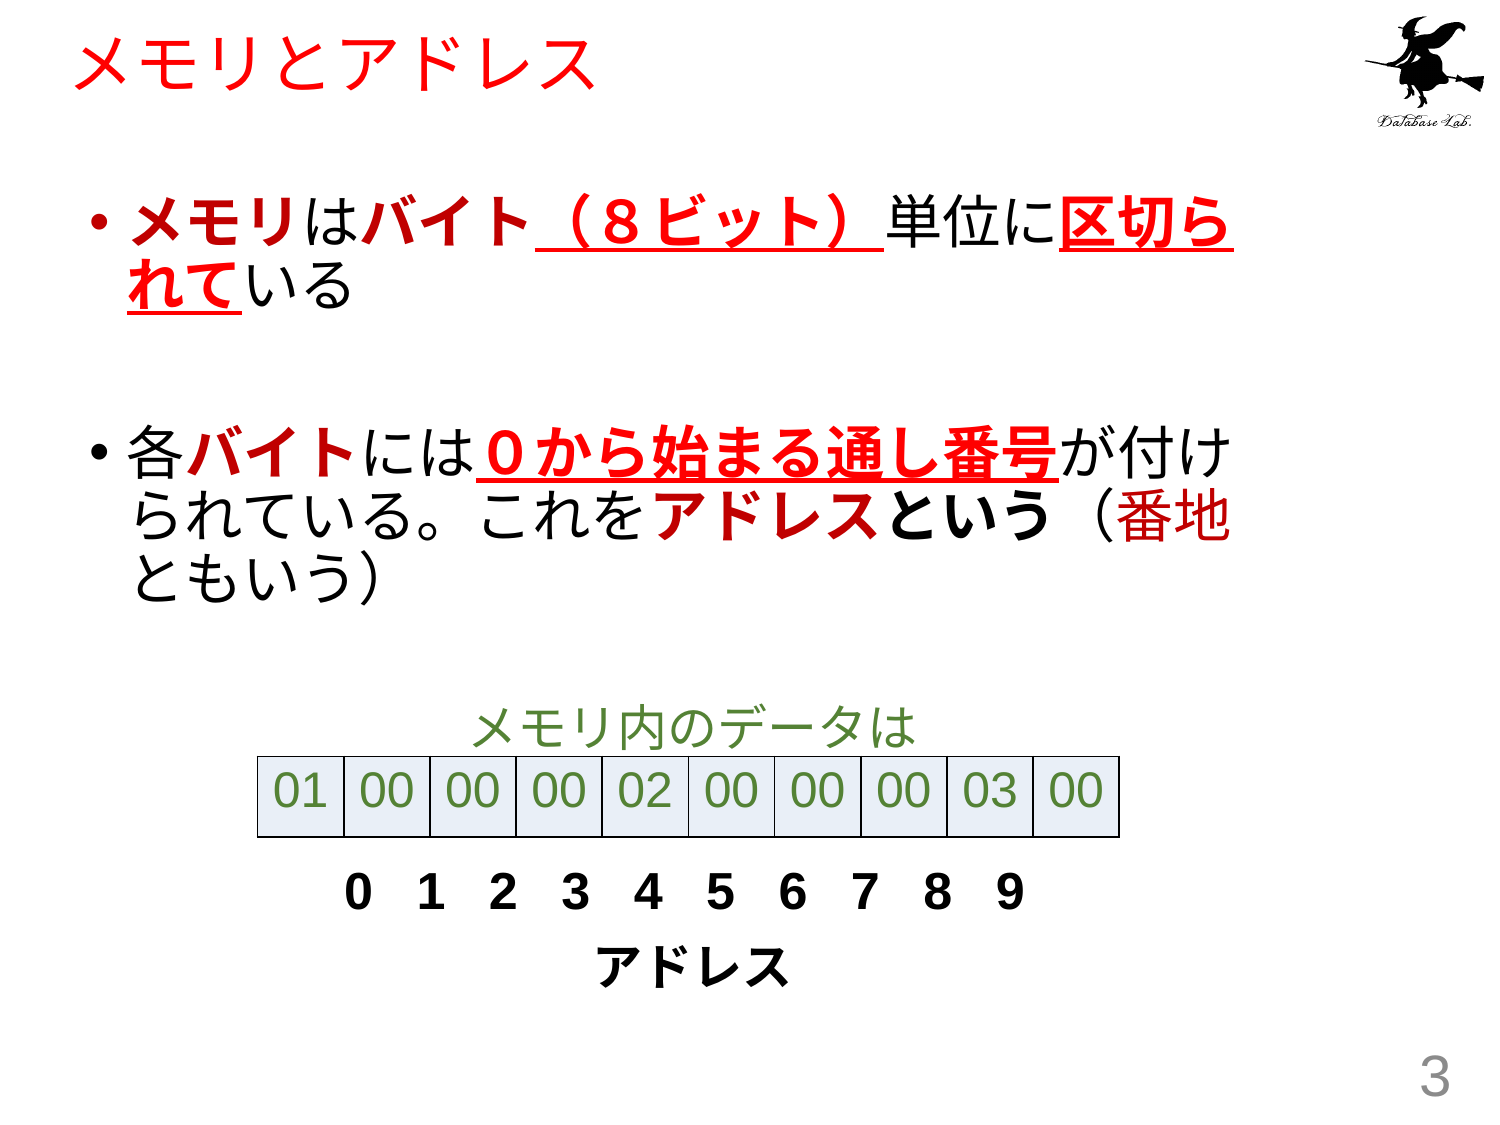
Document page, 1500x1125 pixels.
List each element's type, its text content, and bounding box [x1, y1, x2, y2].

table_header 00 [775, 765, 860, 836]
table_header 03 [948, 757, 1032, 836]
text_box メモリ内のデータは [449, 688, 935, 765]
table_header 00 [862, 757, 946, 836]
title メモリとアドレス [52, 28, 1441, 106]
picture [1362, 14, 1486, 130]
table_header 01 [258, 757, 343, 836]
table_header 00 [517, 765, 601, 836]
table_header 00 [1034, 757, 1118, 836]
table_header 00 [345, 757, 429, 836]
text_box アドレス [576, 929, 809, 1004]
table_header 02 [603, 765, 688, 836]
text_box 0 1 2 3 4 5 6 7 8 9 [310, 849, 1074, 929]
slide_number 3 [1129, 1042, 1467, 1103]
text_box メモリはバイト（８ビット）単位に区切られている 各バイトには０から始まる通し番号が付けられている。これをアドレスという（番地ともいう） [78, 187, 1278, 783]
table_header 00 [431, 757, 515, 836]
table_header 00 [689, 765, 774, 836]
